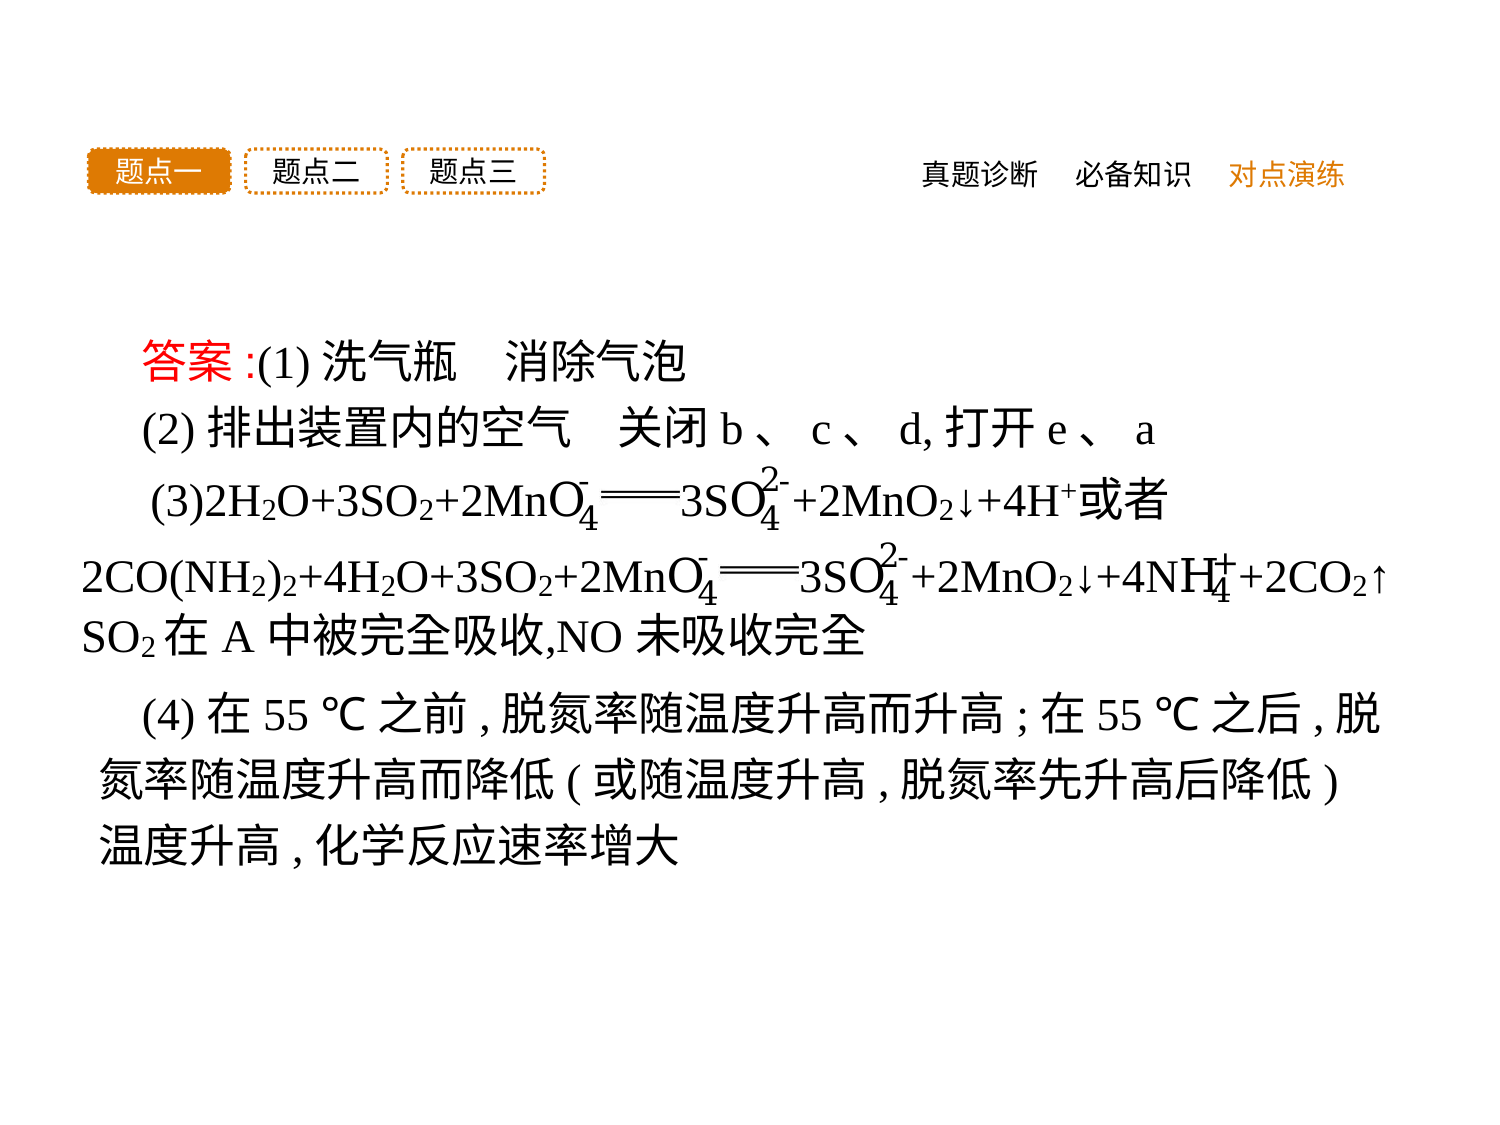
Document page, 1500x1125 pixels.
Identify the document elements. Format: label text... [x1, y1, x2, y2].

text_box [80, 454, 1415, 667]
text_box 答案:(1)洗气瓶 消除气泡 (2)排出装置内的空气 关闭b、c、d,打开e、a [83, 314, 1417, 456]
text_box 真题诊断 [903, 148, 1057, 199]
text_box 题点一 [86, 146, 233, 196]
text_box 对点演练 [1210, 148, 1365, 199]
text_box 题点三 [400, 146, 547, 196]
text_box 题点二 [243, 146, 390, 196]
text_box (4)在55 ℃之前,脱氮率随温度升高而升高;在55 ℃之后,脱氮率随温度升高而降低(或随温度升高,脱氮率先升高后降低) 温度升高,化学反应速率增大 [83, 671, 1417, 880]
text_box 必备知识 [1057, 148, 1210, 199]
